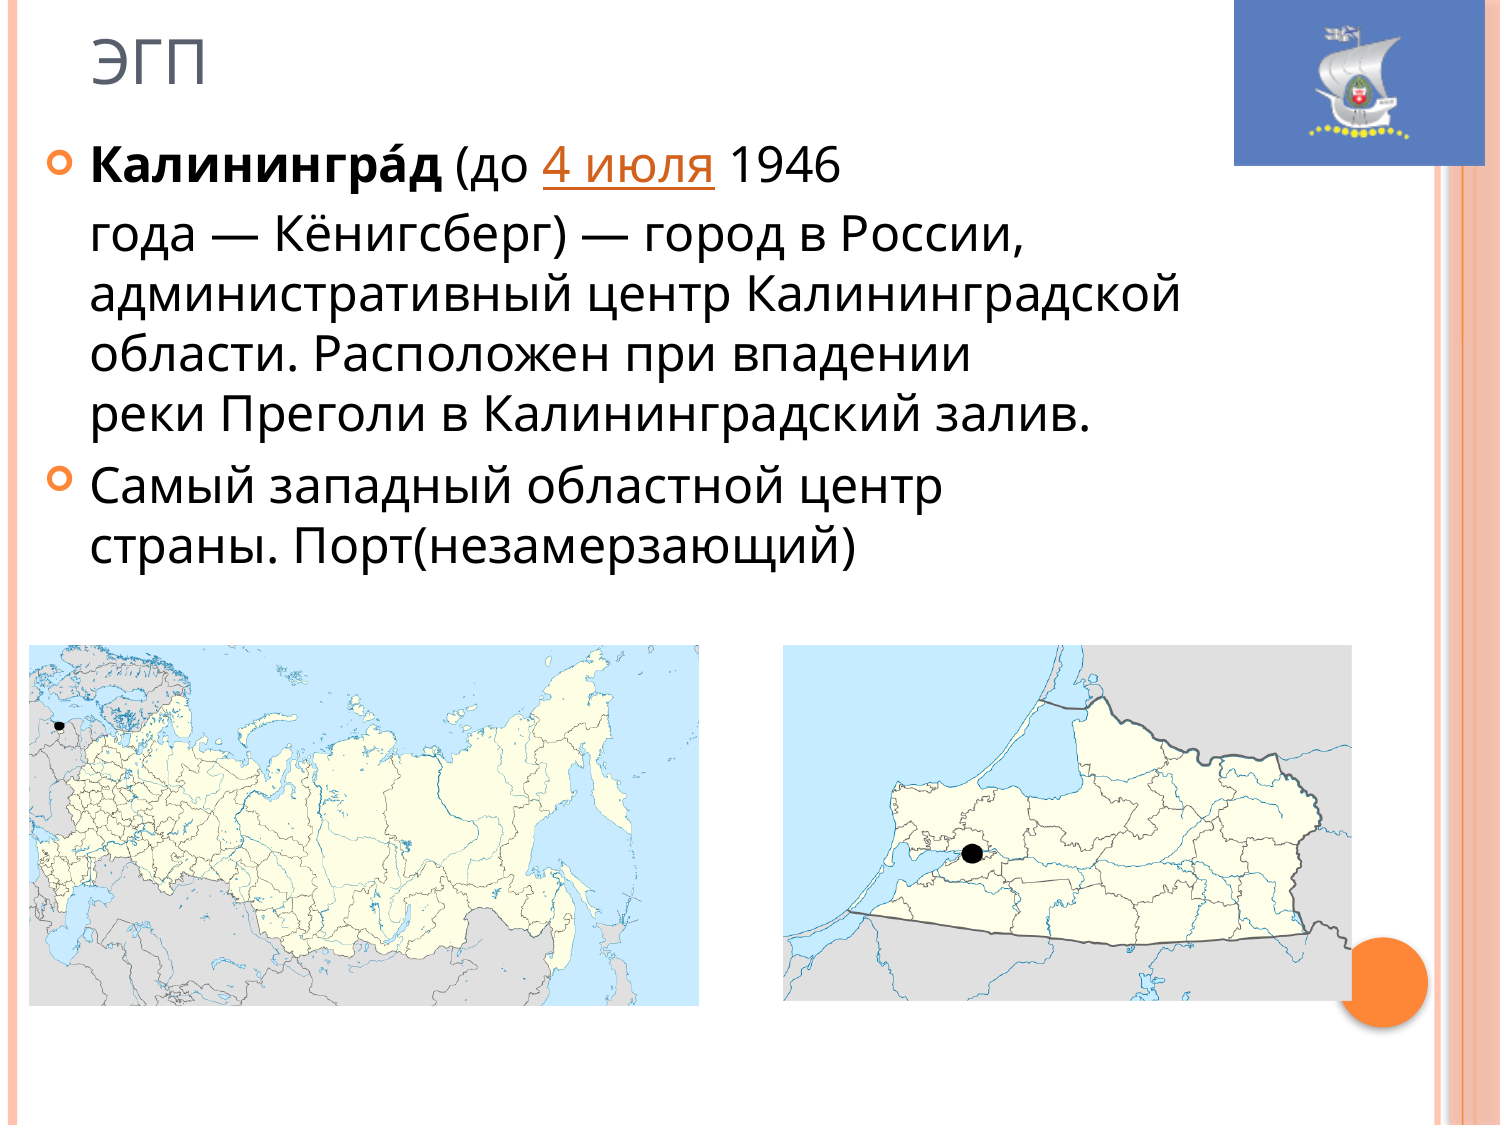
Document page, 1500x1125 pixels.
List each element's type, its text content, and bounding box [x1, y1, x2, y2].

picture [1233, 0, 1485, 167]
picture [782, 644, 1352, 1001]
picture [28, 644, 699, 1006]
title ЭГП [76, 0, 1229, 104]
list Калинингра́д (до 4 июля 1946 года — Кёнигсберг) — город в России, административный центр Калининградской области. Расположен при впадении реки Преголи в Калининградский залив. Самый западный областной центр страны. Порт(незамерзающий) [29, 125, 1300, 1062]
